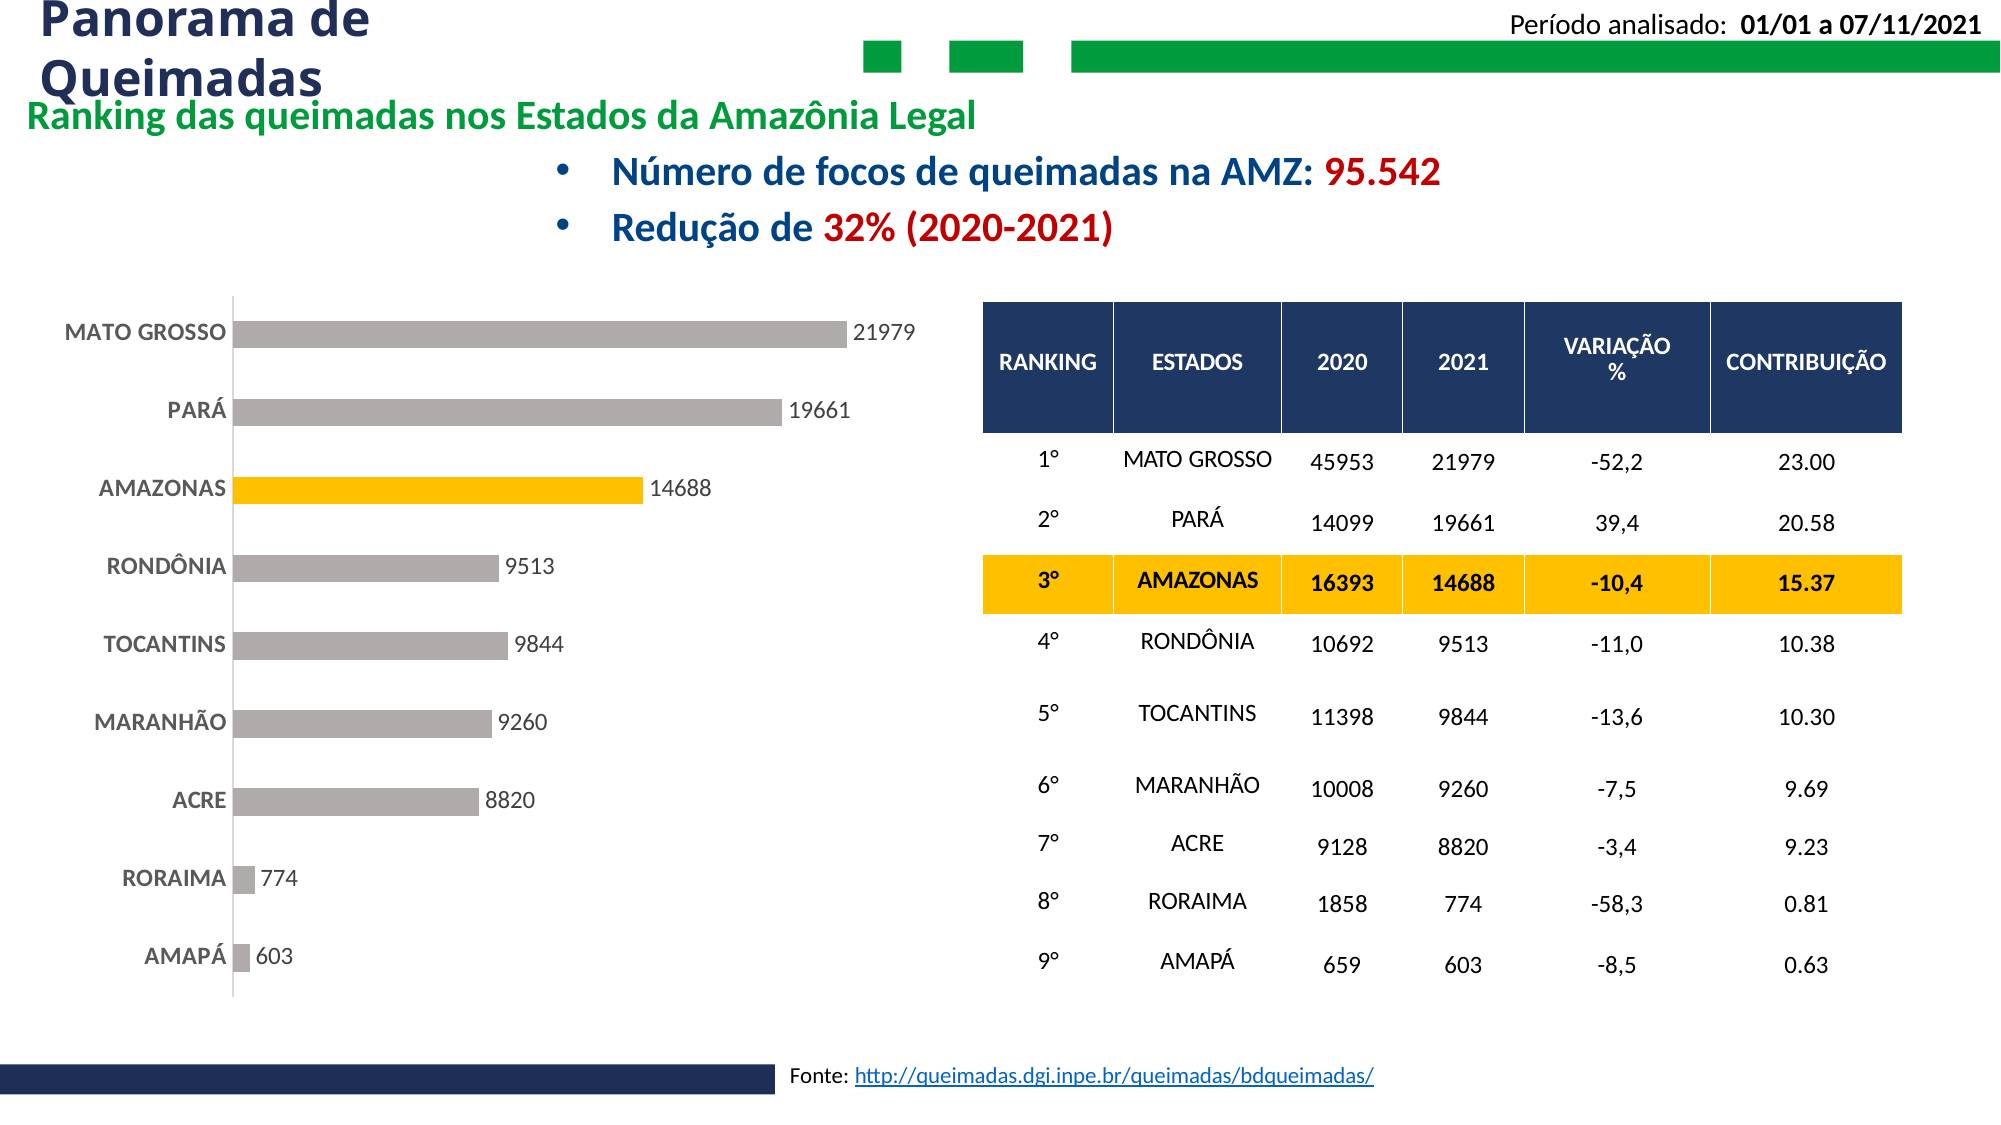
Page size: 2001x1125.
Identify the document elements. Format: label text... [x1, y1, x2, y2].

table_cell 603 [1403, 937, 1524, 996]
table_cell 0.81 [1711, 876, 1902, 936]
table_cell 10008 [1282, 760, 1402, 820]
table_cell 5° [983, 677, 1113, 759]
table_cell 19661 [1403, 494, 1524, 554]
title Panorama de Queimadas [24, 0, 626, 80]
table_header ESTADOS [1114, 302, 1281, 433]
table_cell 4° [983, 615, 1113, 676]
table_cell -10,4 [1525, 555, 1710, 614]
table_cell PARÁ [1114, 494, 1281, 554]
text_box [949, 40, 1024, 73]
table_cell 9.23 [1711, 821, 1902, 875]
table_cell MARANHÃO [1114, 760, 1281, 820]
table_cell -58,3 [1525, 876, 1710, 936]
text_box [863, 40, 902, 73]
table_cell -3,4 [1525, 821, 1710, 875]
table_cell -11,0 [1525, 615, 1710, 676]
table_cell 0.63 [1711, 937, 1902, 996]
table_cell 3° [983, 555, 1113, 614]
table_cell 15.37 [1711, 555, 1902, 614]
table_cell 21979 [1403, 434, 1524, 493]
table_header RANKING [983, 302, 1113, 433]
table_cell 10.38 [1711, 615, 1902, 676]
text_box [0, 1064, 775, 1095]
table_cell AMAZONAS [1114, 555, 1281, 614]
table_cell 774 [1403, 876, 1524, 936]
table_cell 23.00 [1711, 434, 1902, 493]
table_cell MATO GROSSO [1114, 434, 1281, 493]
table_cell 659 [1282, 937, 1402, 996]
table_cell 14688 [1403, 555, 1524, 614]
table_cell 9260 [1403, 760, 1524, 820]
table_cell RORAIMA [1114, 876, 1281, 936]
table_cell -13,6 [1525, 677, 1710, 759]
table_cell 8° [983, 876, 1113, 936]
table_cell 9844 [1403, 677, 1524, 759]
table_header 2021 [1403, 302, 1524, 433]
table_cell 7° [983, 821, 1113, 875]
chart [46, 280, 950, 1012]
table_cell ACRE [1114, 821, 1281, 875]
table_cell 8820 [1403, 821, 1524, 875]
text_box [1071, 40, 2000, 73]
table_cell 6° [983, 760, 1113, 820]
table_cell 20.58 [1711, 494, 1902, 554]
table_header VARIAÇÃO % [1525, 302, 1710, 433]
table_cell 1° [983, 434, 1113, 493]
table_cell 1858 [1282, 876, 1402, 936]
table_cell 16393 [1282, 555, 1402, 614]
text_box Período analisado: 01/01 a 07/11/2021 [1507, 3, 1988, 41]
table_cell 14099 [1282, 494, 1402, 554]
table_cell -7,5 [1525, 760, 1710, 820]
table_cell 9.69 [1711, 760, 1902, 820]
table_cell TOCANTINS [1114, 677, 1281, 759]
table_cell -52,2 [1525, 434, 1710, 493]
table_cell 10.30 [1711, 677, 1902, 759]
text_box Ranking das queimadas nos Estados da Amazônia Legal Número de focos de queimadas na AMZ: 95.542 Redução de 32% (2020-2021) [24, 80, 1579, 250]
table_cell 39,4 [1525, 494, 1710, 554]
table_cell 9128 [1282, 821, 1402, 875]
table_cell 9513 [1403, 615, 1524, 676]
table_cell 11398 [1282, 677, 1402, 759]
table_cell AMAPÁ [1114, 937, 1281, 996]
table_header CONTRIBUIÇÃO [1711, 302, 1902, 433]
table_cell -8,5 [1525, 937, 1710, 996]
text_box Fonte: http://queimadas.dgi.inpe.br/queimadas/bdqueimadas/ [787, 1058, 1382, 1088]
table_cell 45953 [1282, 434, 1402, 493]
table_cell 10692 [1282, 615, 1402, 676]
table_cell 2° [983, 494, 1113, 554]
table_header 2020 [1282, 302, 1402, 433]
table_cell RONDÔNIA [1114, 615, 1281, 676]
table_cell 9° [983, 936, 1113, 996]
